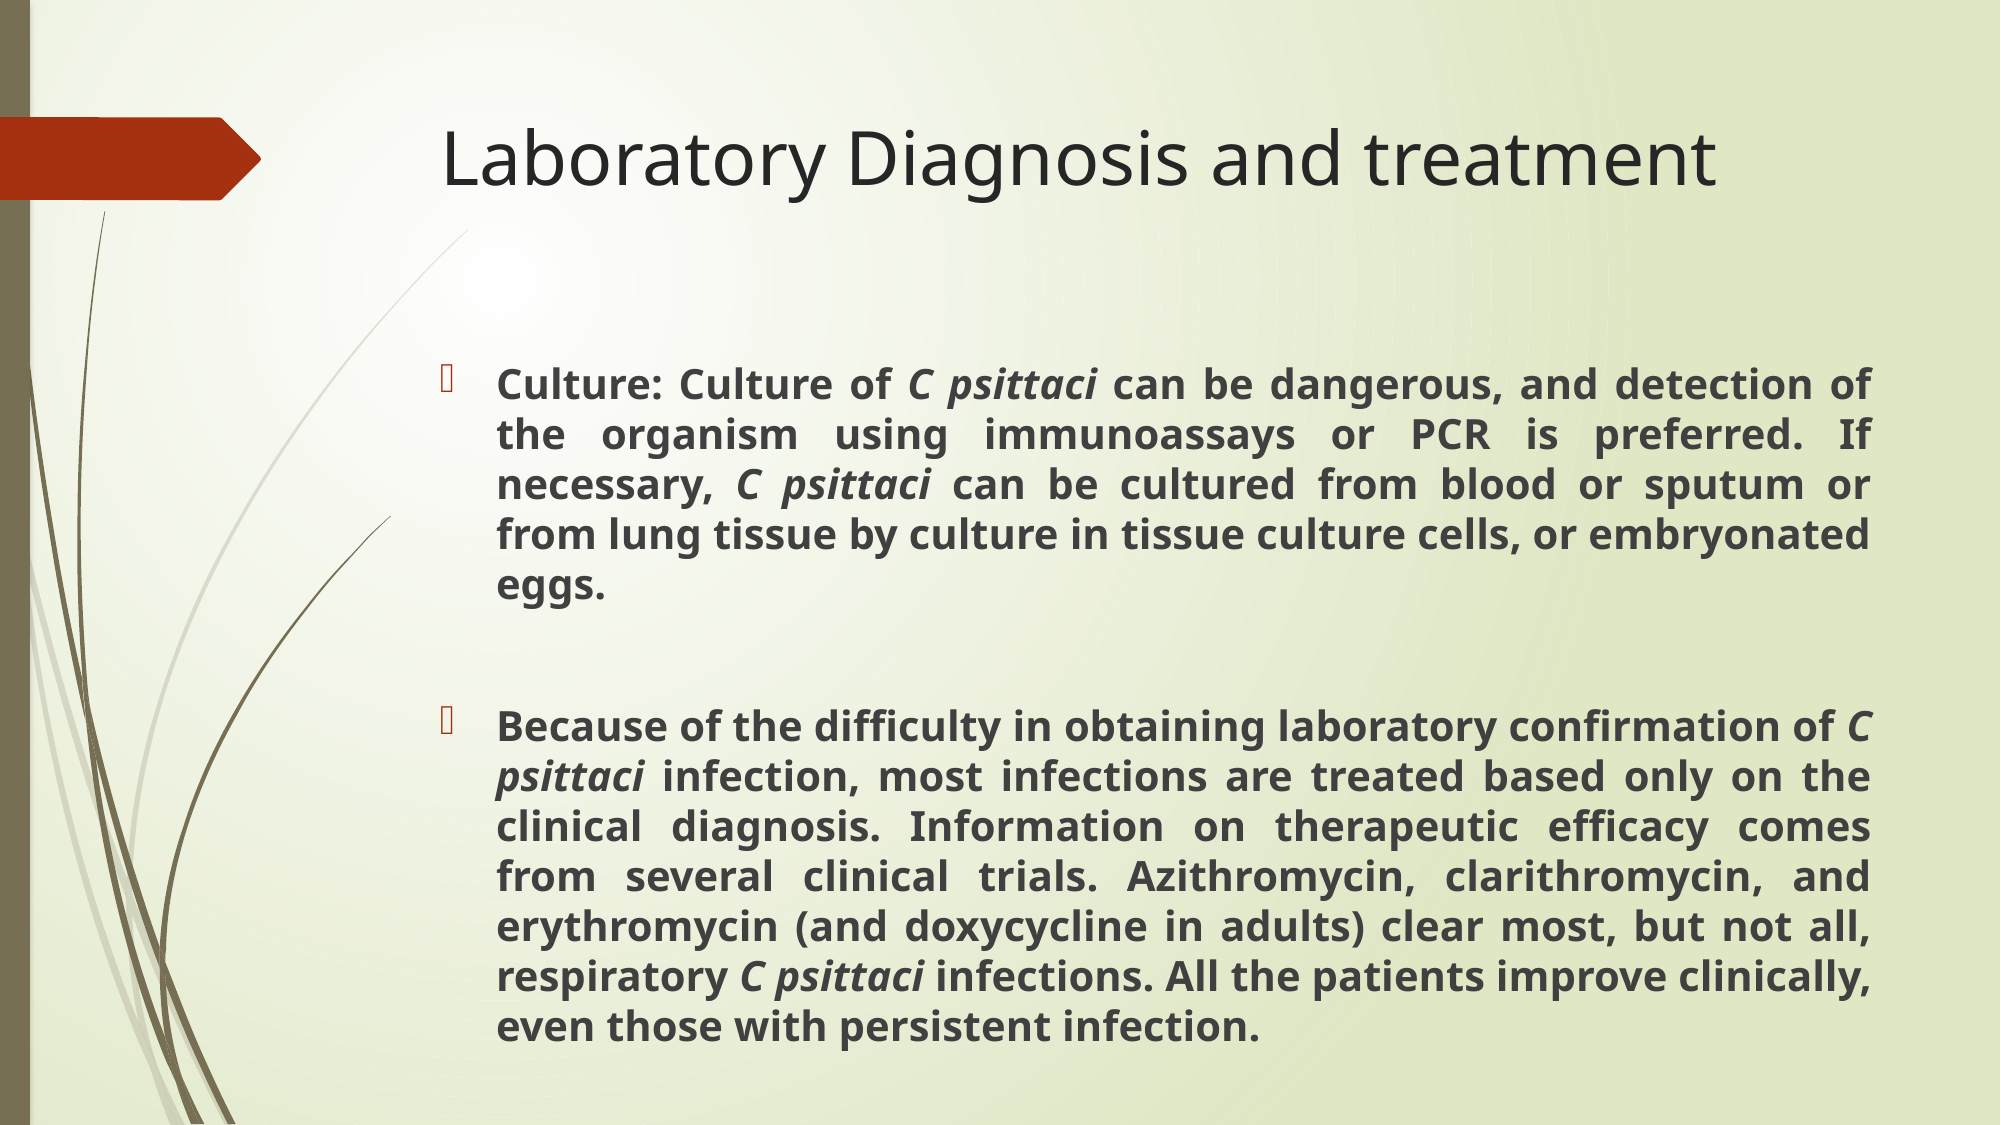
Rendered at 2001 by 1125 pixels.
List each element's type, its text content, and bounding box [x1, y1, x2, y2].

list Culture: Culture of C psittaci can be dangerous, and detection of the organism using immunoassays or PCR is preferred. If necessary, C psittaci can be cultured from blood or sputum or from lung tissue by culture in tissue culture cells, or embryonated eggs. Because of the difficulty in obtaining laboratory confirmation of C psittaci infection, most infections are treated based only on the clinical diagnosis. Information on therapeutic efficacy comes from several clinical trials. Azithromycin, clarithromycin, and erythromycin (and doxycycline in adults) clear most, but not all, respiratory C psittaci infections. All the patients improve clinically, even those with persistent infection. [424, 350, 1888, 970]
title Laboratory Diagnosis and treatment [425, 102, 1888, 313]
